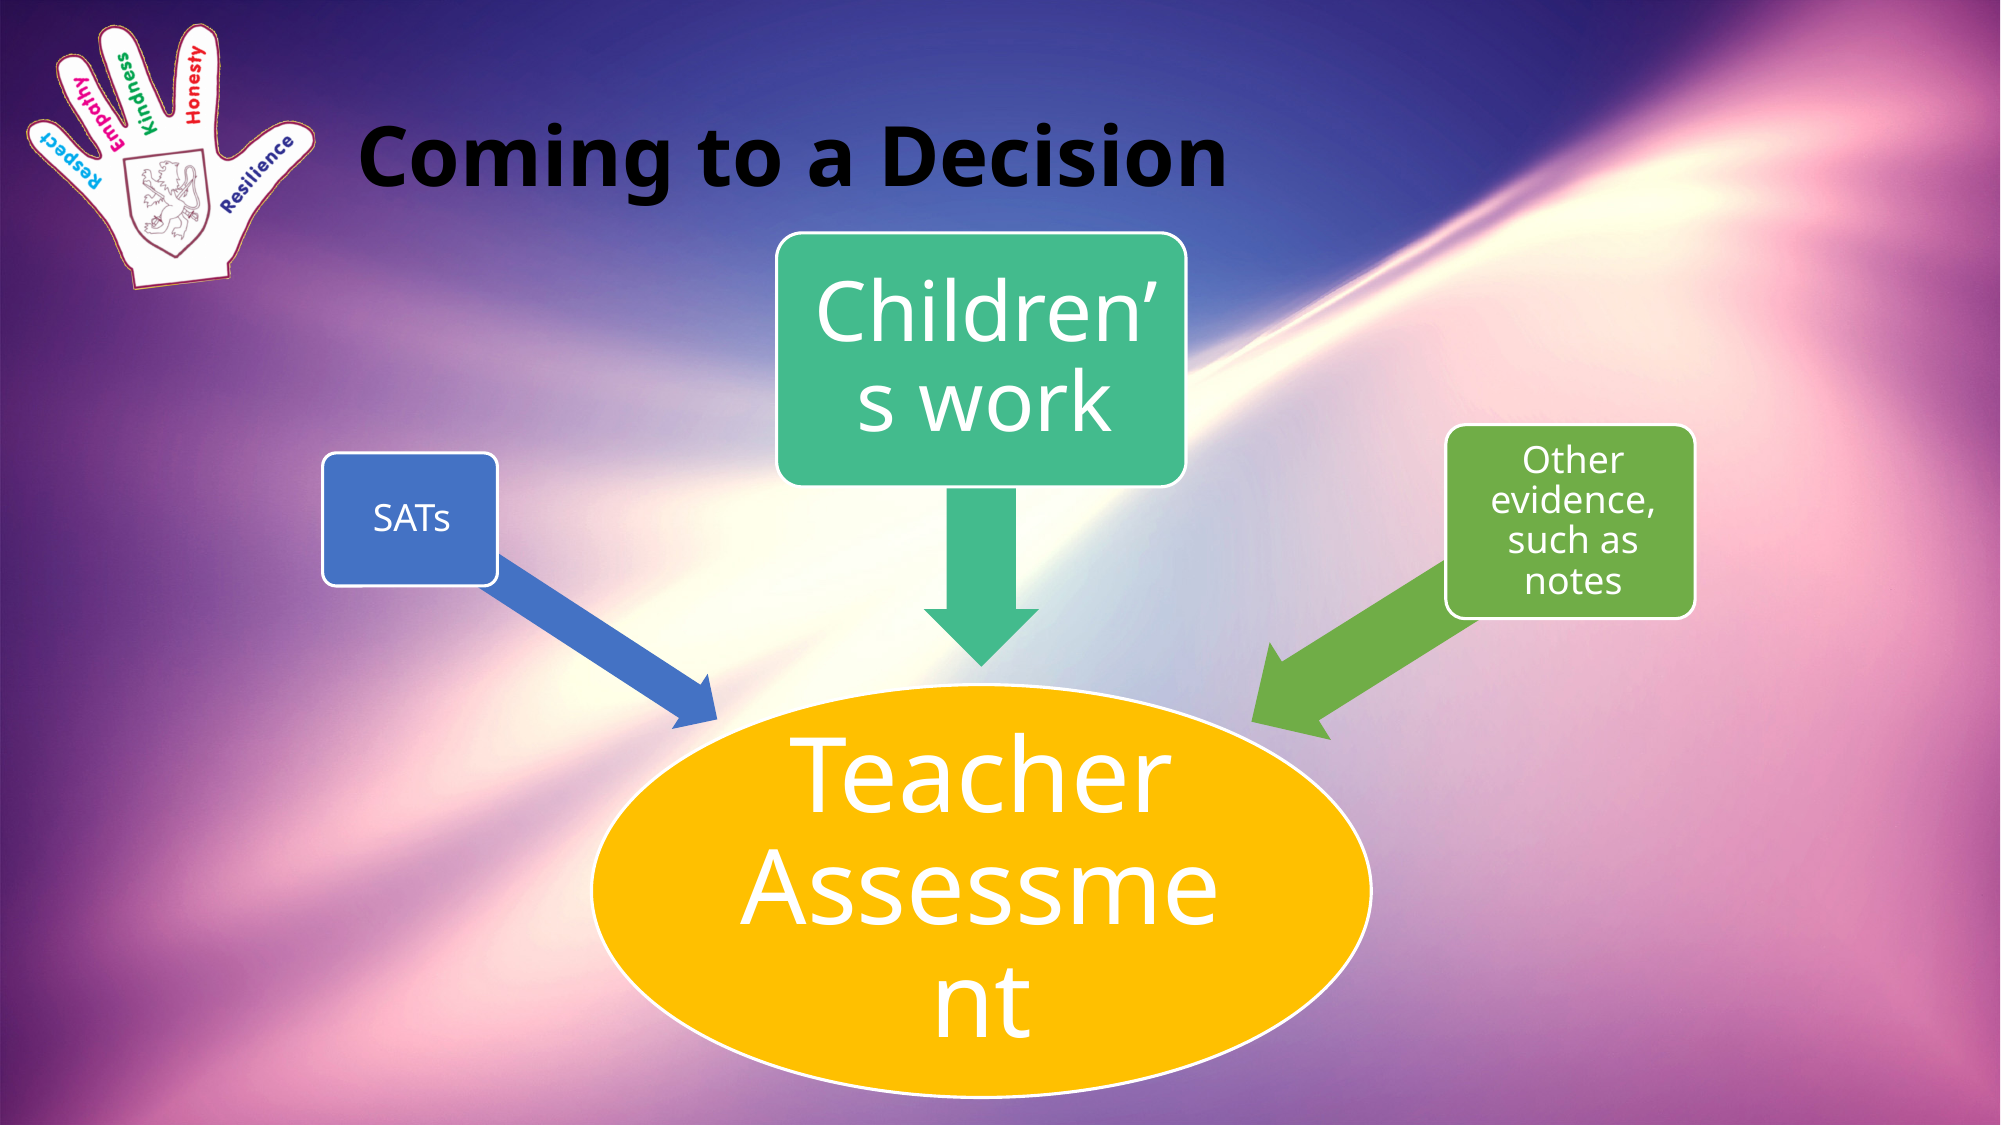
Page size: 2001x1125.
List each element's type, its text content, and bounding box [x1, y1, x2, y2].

picture [0, 0, 2001, 1125]
text_box Coming to a Decision [341, 95, 1937, 211]
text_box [132, 221, 1868, 1110]
